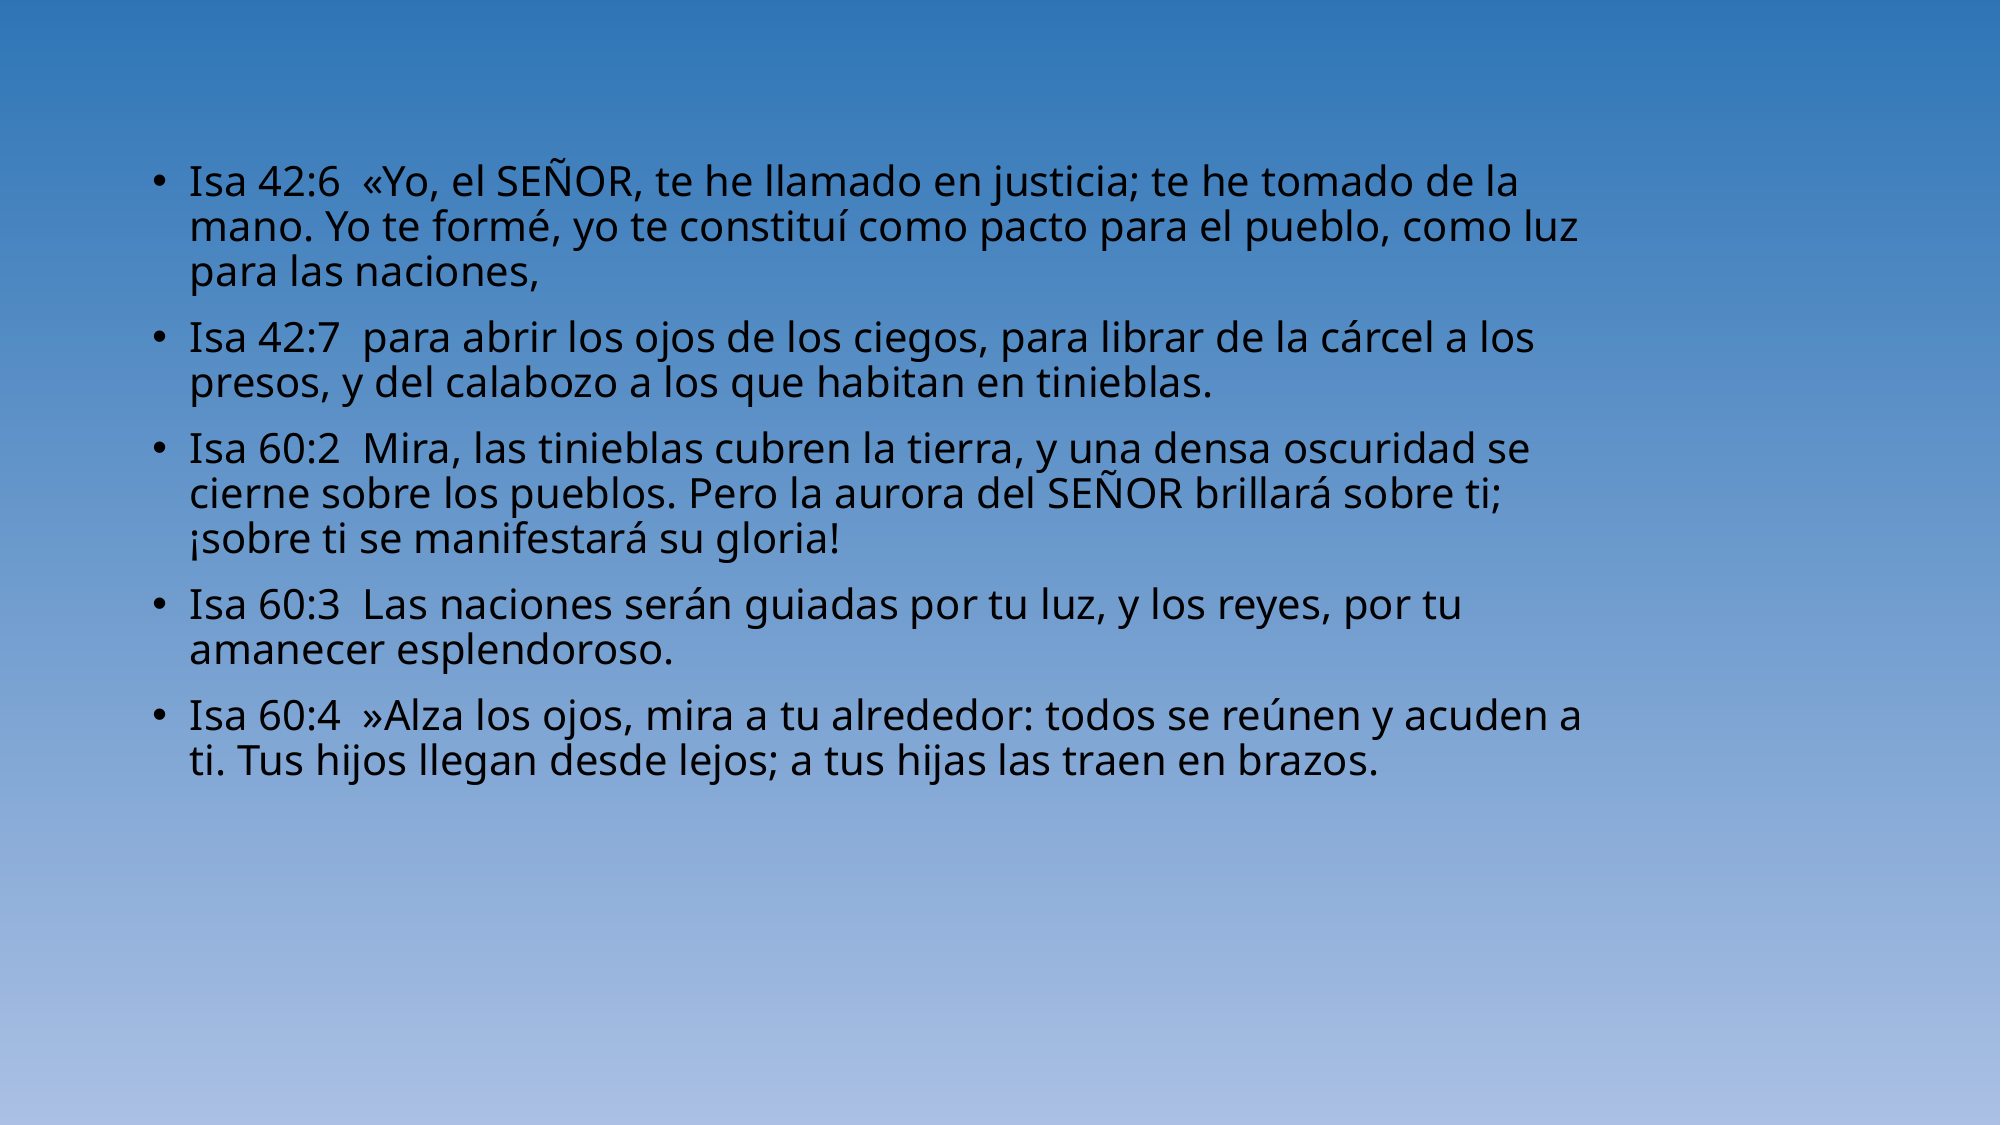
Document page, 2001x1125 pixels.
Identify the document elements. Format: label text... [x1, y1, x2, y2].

list Isa 42:6 «Yo, el SEÑOR, te he llamado en justicia; te he tomado de la mano. Yo te formé, yo te constituí como pacto para el pueblo, como luz para las naciones, Isa 42:7 para abrir los ojos de los ciegos, para librar de la cárcel a los presos, y del calabozo a los que habitan en tinieblas. Isa 60:2 Mira, las tinieblas cubren la tierra, y una densa oscuridad se cierne sobre los pueblos. Pero la aurora del SEÑOR brillará sobre ti; ¡sobre ti se manifestará su gloria! Isa 60:3 Las naciones serán guiadas por tu luz, y los reyes, por tu amanecer esplendoroso. Isa 60:4 »Alza los ojos, mira a tu alrededor: todos se reúnen y acuden a ti. Tus hijos llegan desde lejos; a tus hijas las traen en brazos. [137, 152, 1642, 1014]
